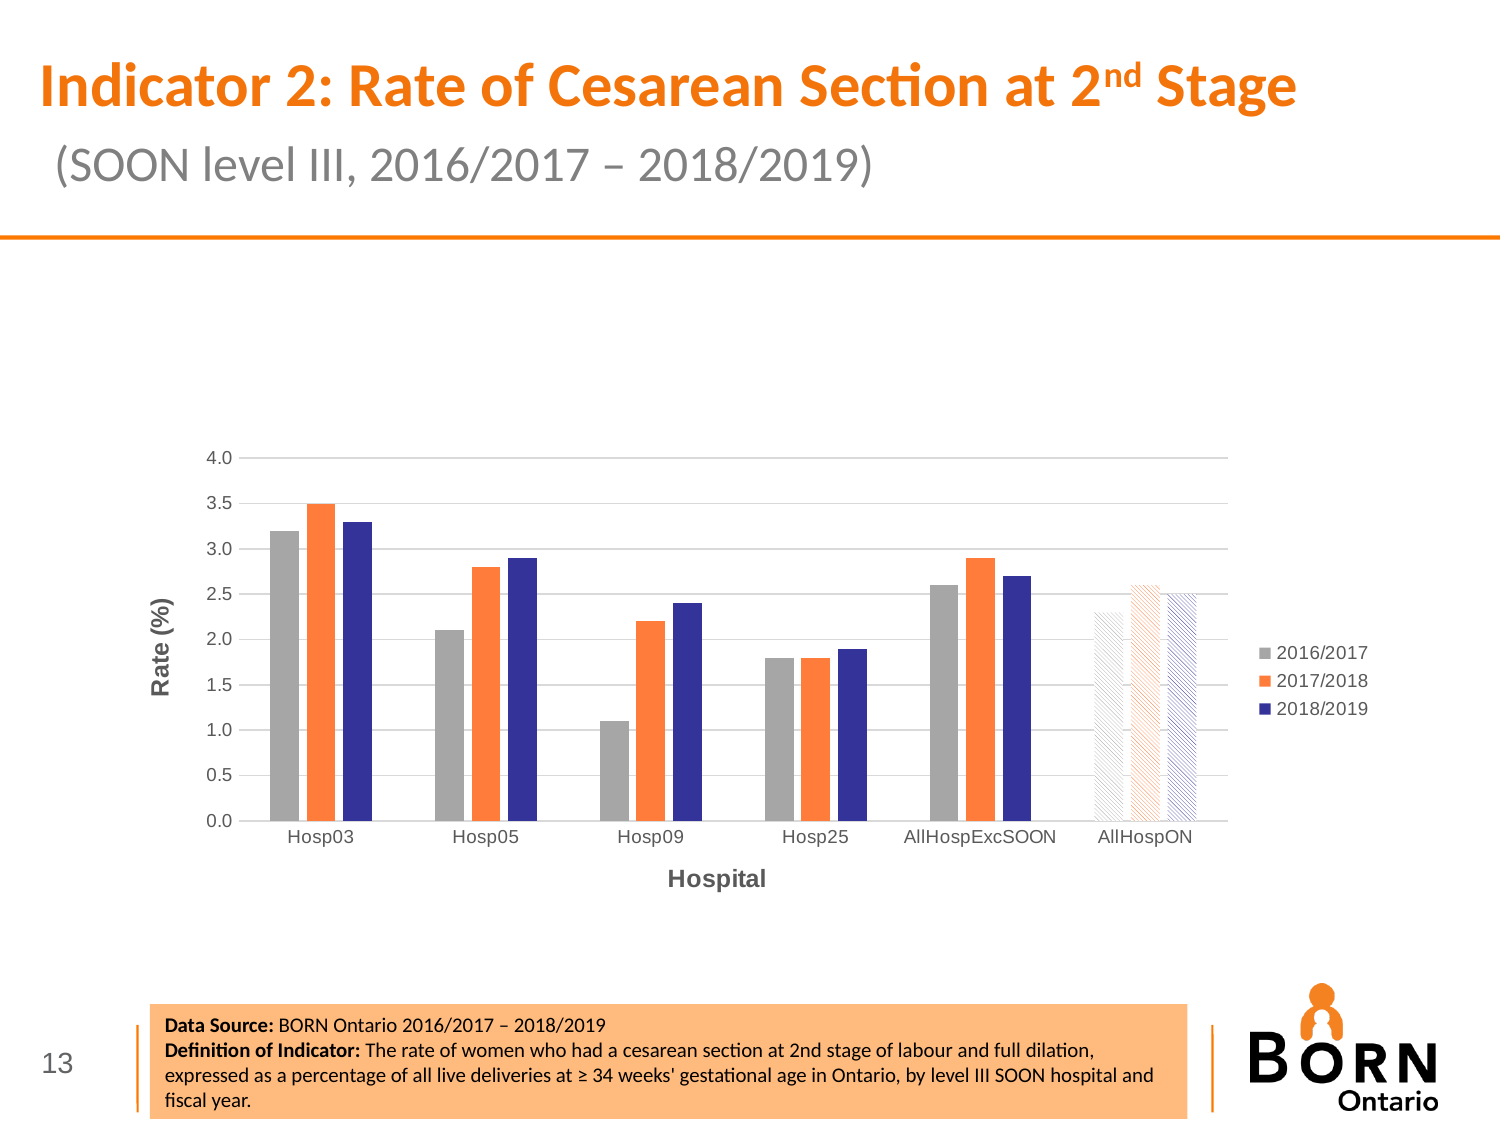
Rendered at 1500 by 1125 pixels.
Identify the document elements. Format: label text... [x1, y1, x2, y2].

picture [1250, 983, 1438, 1111]
text_box Indicator 2: Rate of Cesarean Section at 2nd Stage (SOON level III, 2016/2017 – 2018/2019) [24, 24, 1475, 213]
chart [112, 437, 1388, 926]
text_box Data Source: BORN Ontario 2016/2017 – 2018/2019 Definition of Indicator: The rate of women who had a cesarean section at 2nd stage of labour and full dilation, expressed as a percentage of all live deliveries at ≥ 34 weeks' gestational age in Ontario, by level III SOON hospital and fiscal year. [149, 1004, 1188, 1119]
